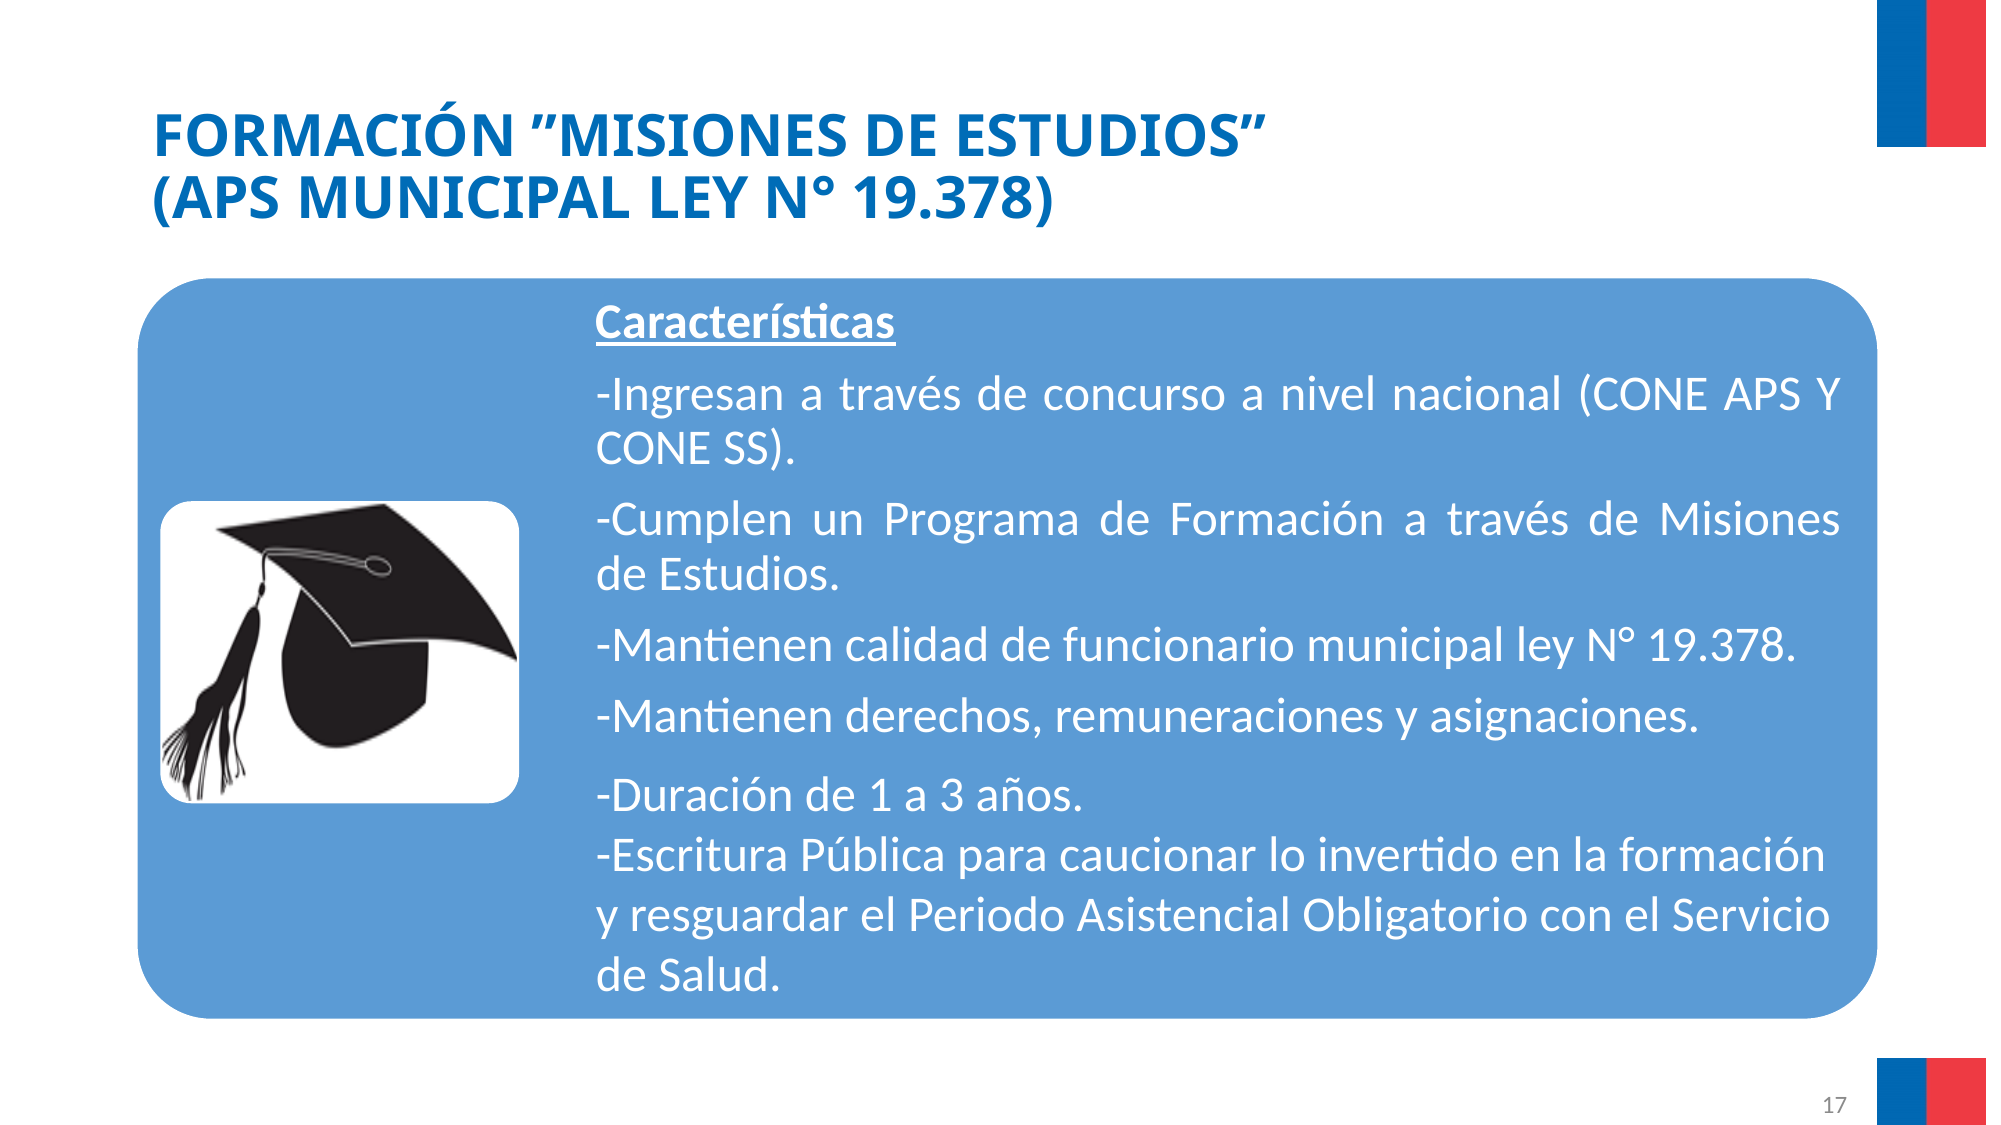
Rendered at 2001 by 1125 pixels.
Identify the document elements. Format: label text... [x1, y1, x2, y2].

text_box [136, 277, 1879, 1021]
title FORMACIÓN ”MISIONES DE ESTUDIOS” (APS MUNICIPAL LEY N° 19.378) [137, 59, 1863, 277]
picture [1877, 1058, 1986, 1125]
slide_number 17 [1412, 1081, 1863, 1125]
picture [1877, 0, 1986, 147]
